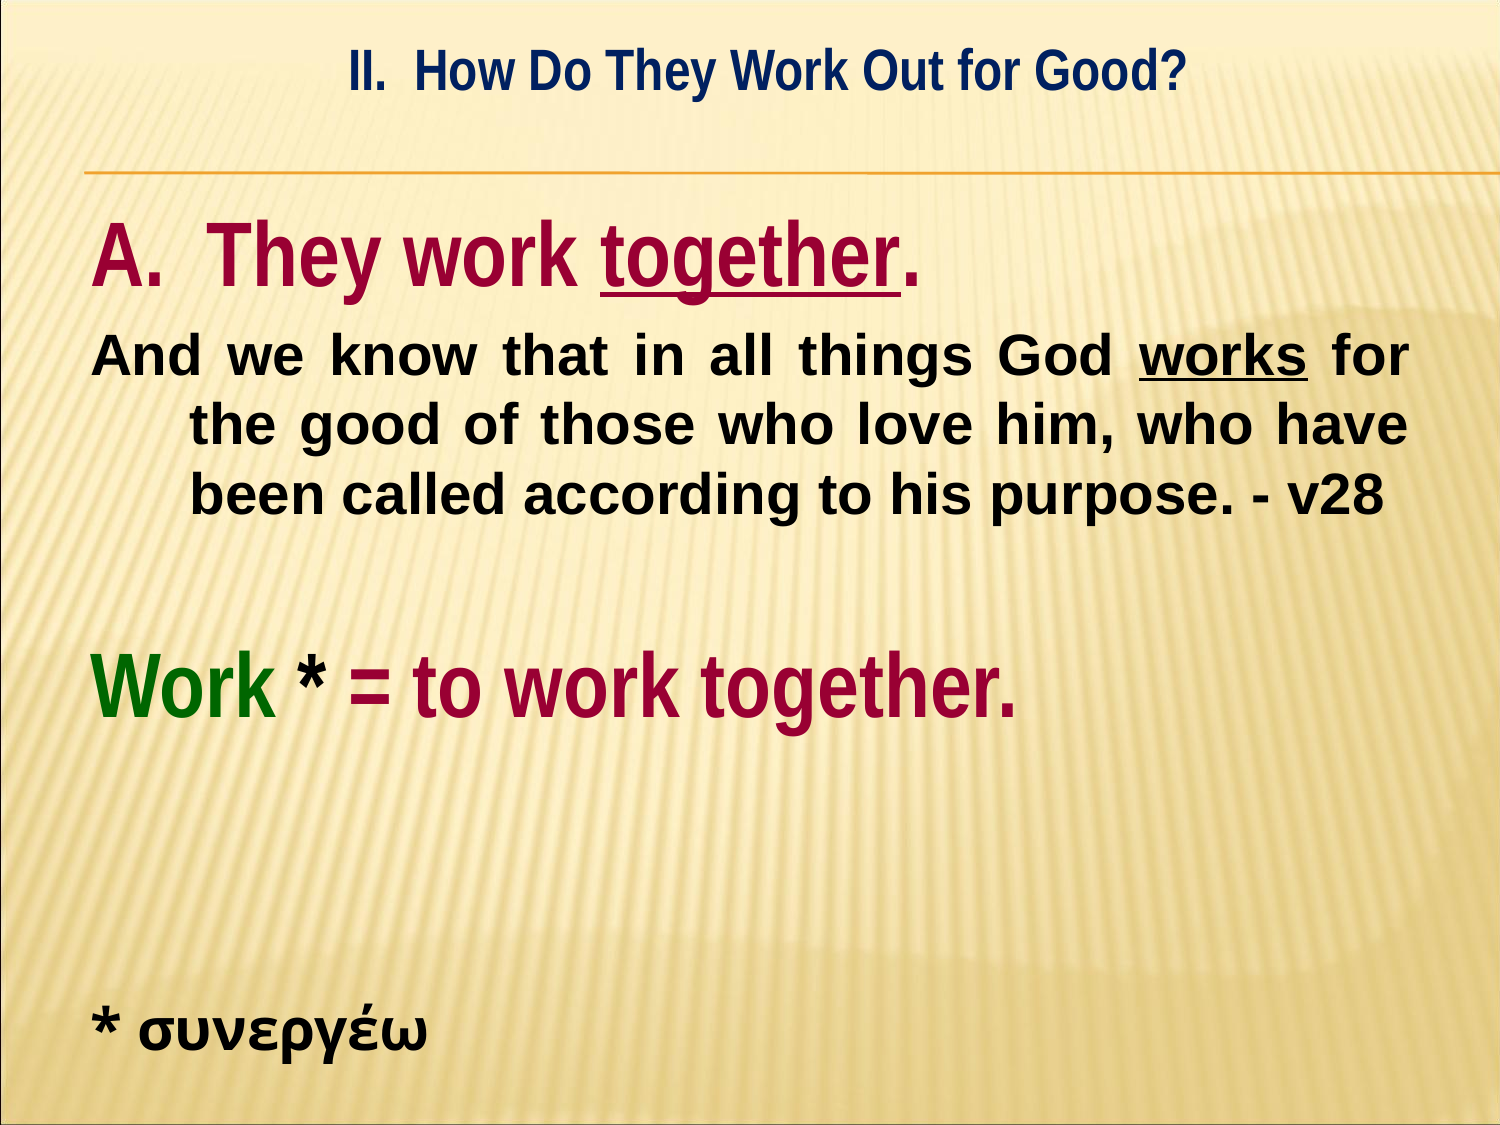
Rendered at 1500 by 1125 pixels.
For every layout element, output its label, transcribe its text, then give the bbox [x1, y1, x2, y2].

picture [0, 0, 1500, 1125]
text_box II. How Do They Work Out for Good? [124, 24, 1413, 110]
list A. They work together. And we know that in all things God works for the good of those who love him, who have been called according to his purpose. - v28 Work * = to work together. * συνεργέω [75, 187, 1425, 1075]
